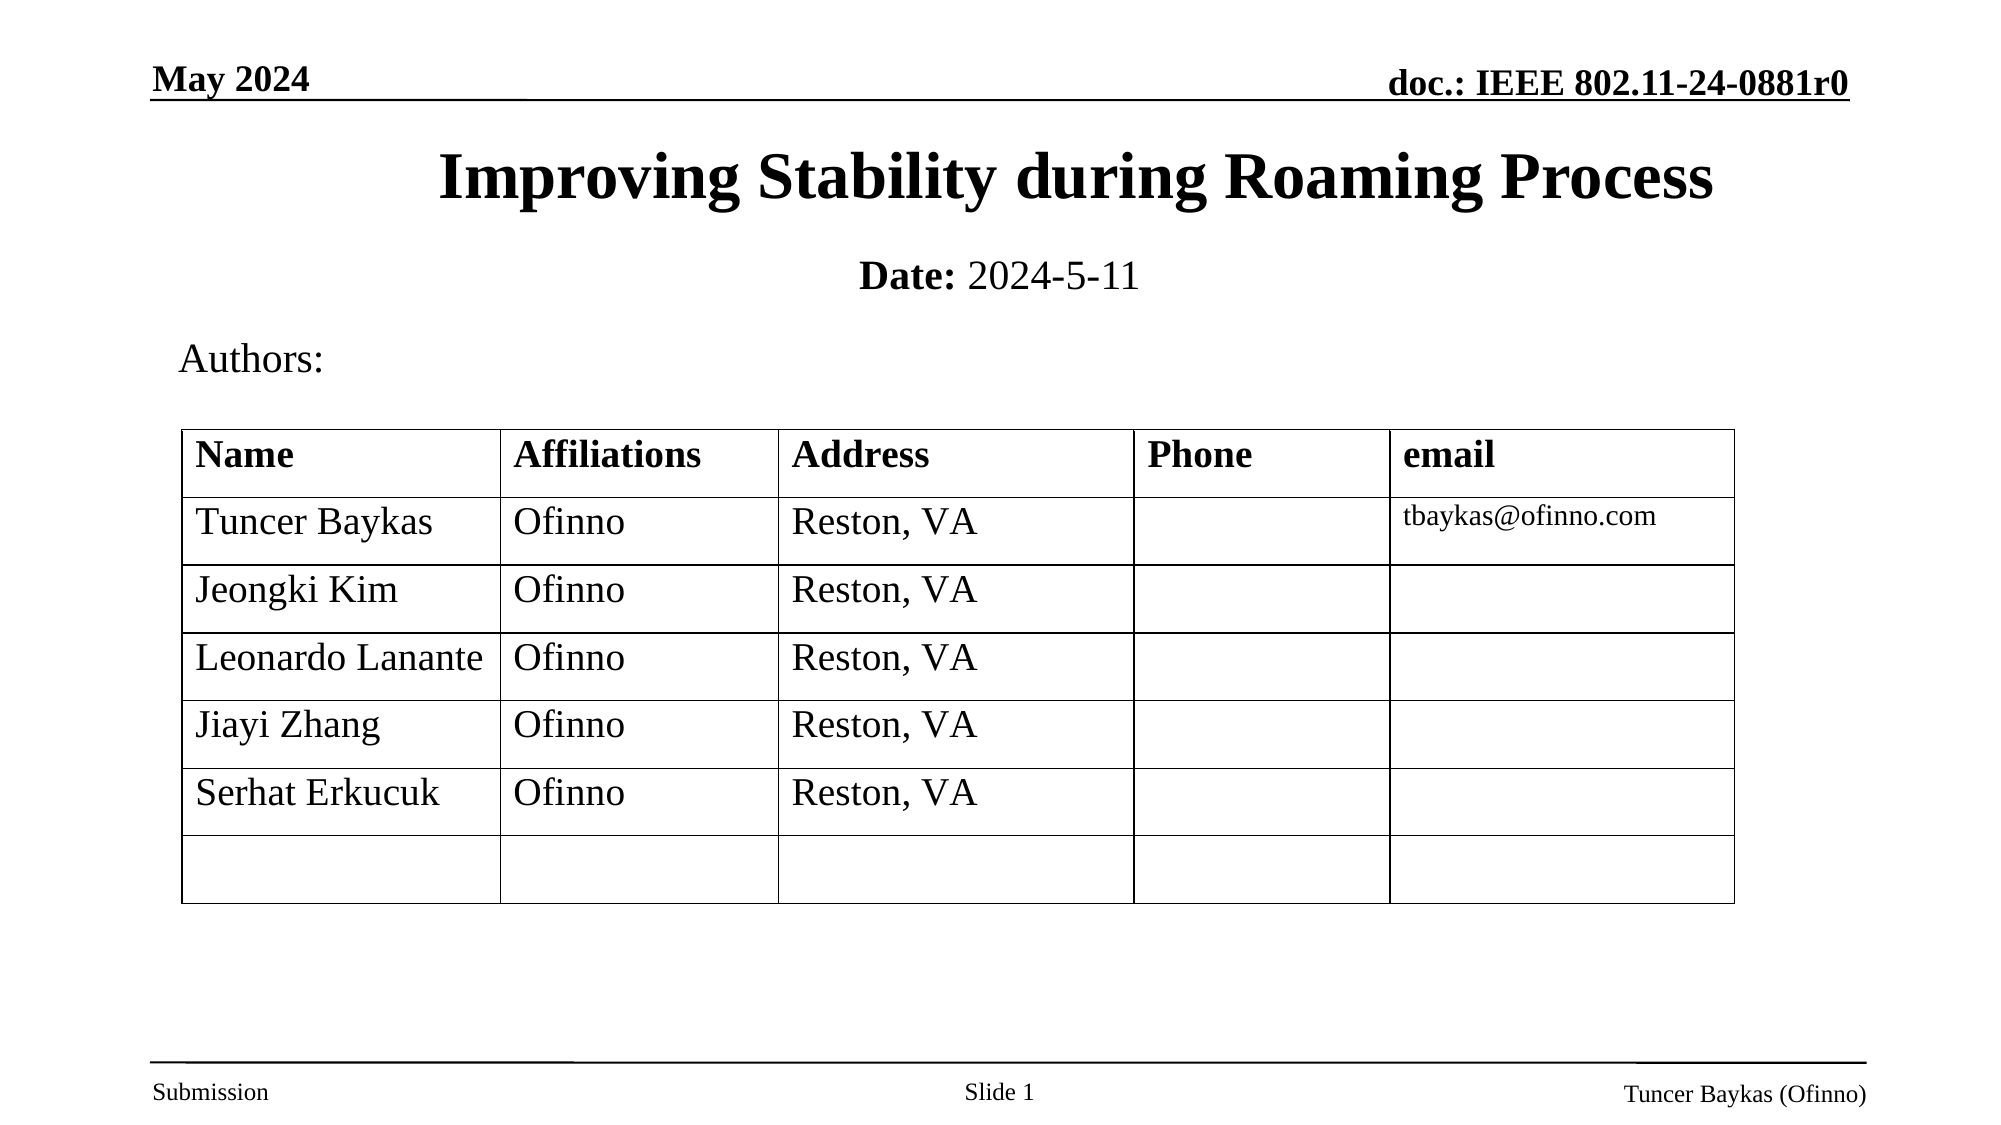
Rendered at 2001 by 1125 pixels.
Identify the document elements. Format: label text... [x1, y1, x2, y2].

title Improving Stability during Roaming Process [152, 110, 1853, 234]
subtitle Date: 2024-5-11 [299, 239, 1701, 319]
slide_number Slide 1 [930, 1075, 1069, 1107]
text_box Authors: [162, 323, 401, 387]
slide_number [152, 54, 563, 100]
footer Tuncer Baykas (Ofinno) [1169, 1076, 1867, 1108]
picture [162, 428, 1786, 992]
